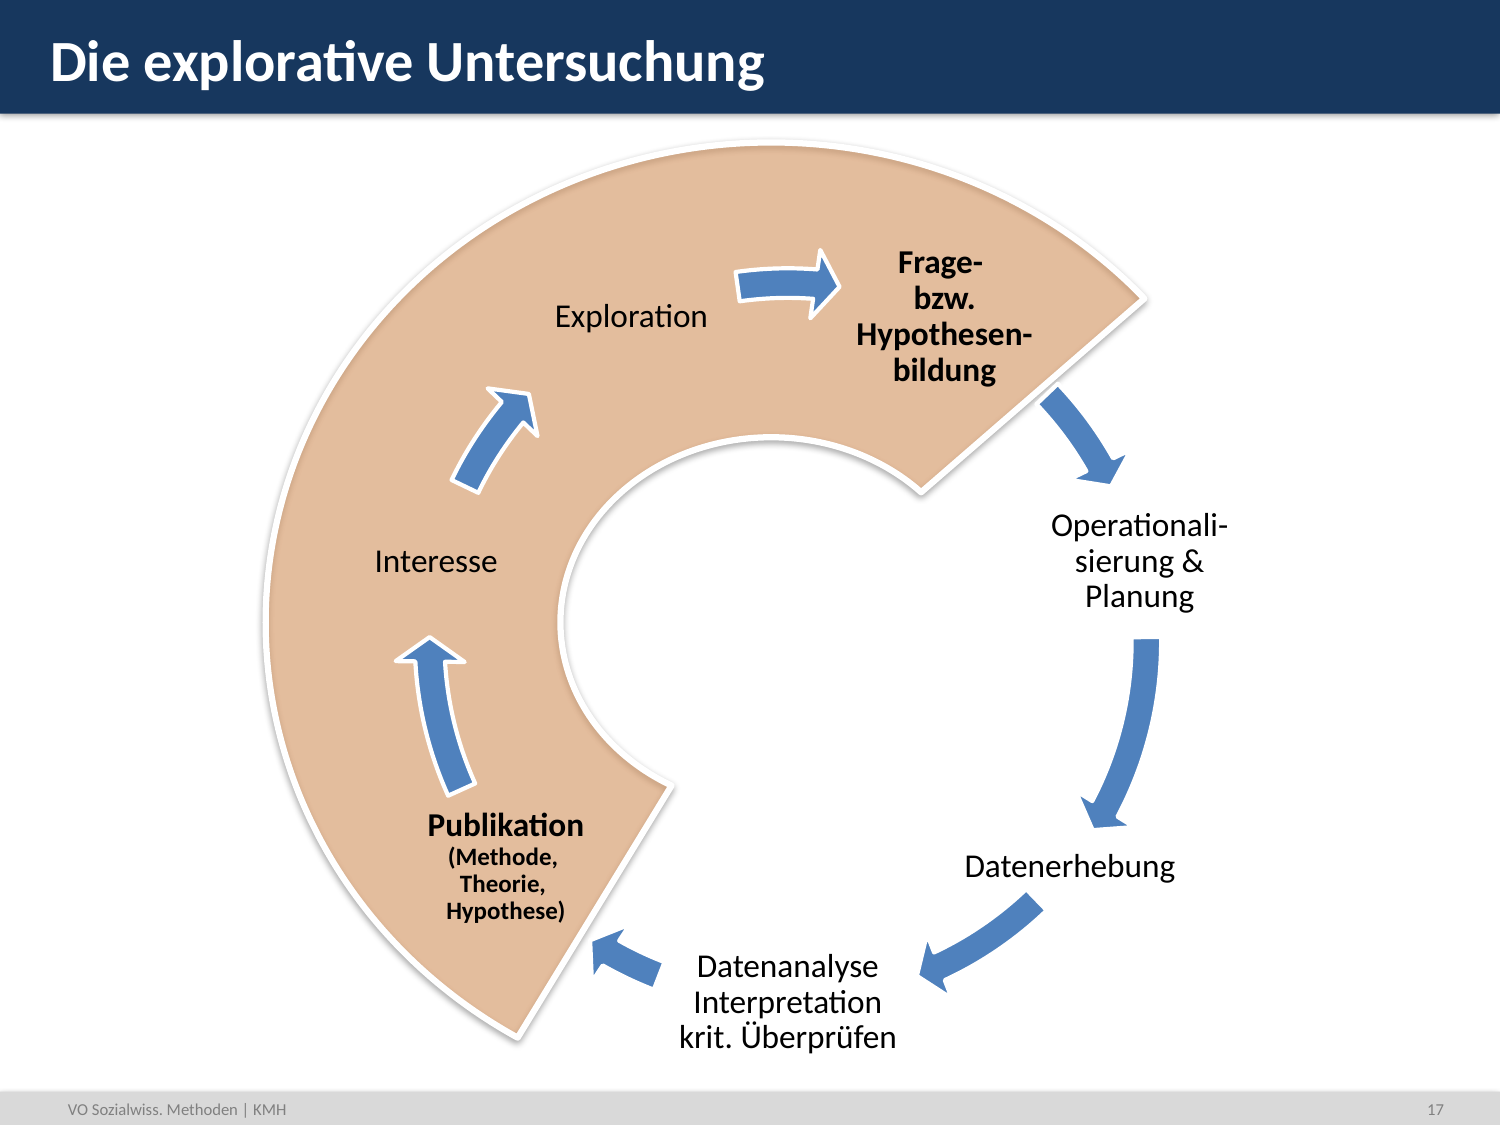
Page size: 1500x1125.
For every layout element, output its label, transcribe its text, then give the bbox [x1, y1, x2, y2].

title Die explorative Untersuchung [35, 15, 1451, 91]
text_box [278, 239, 1360, 1079]
text_box [463, 139, 1080, 238]
text_box [262, 524, 273, 720]
